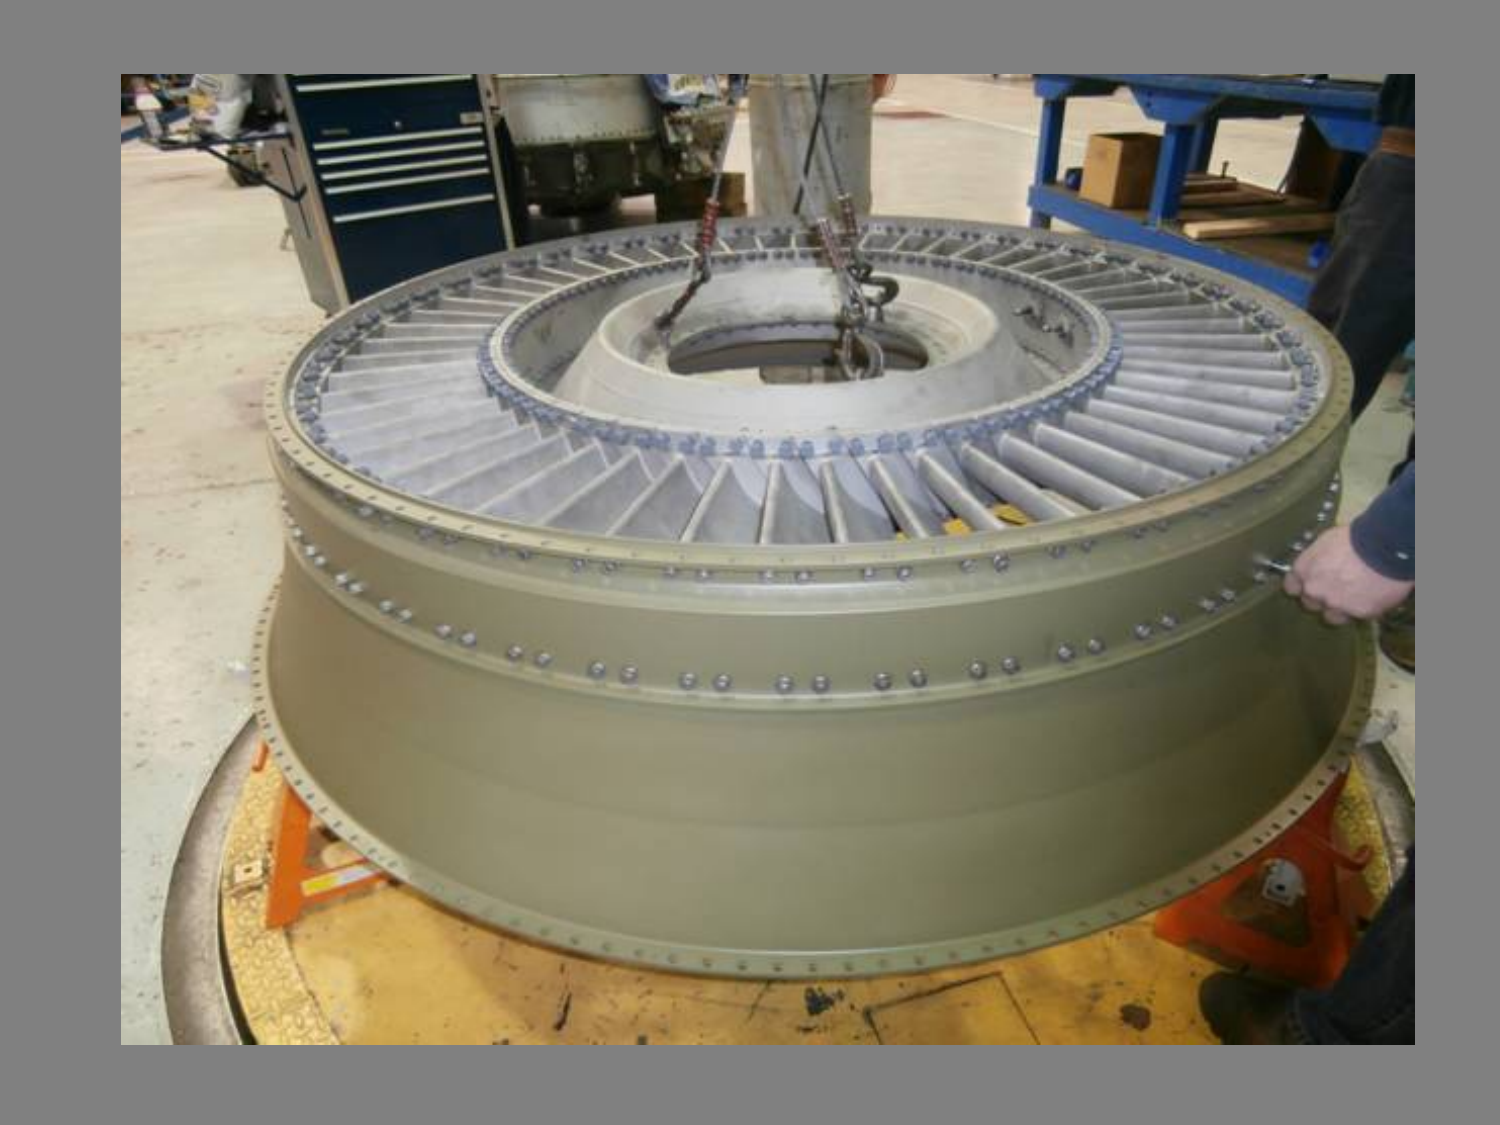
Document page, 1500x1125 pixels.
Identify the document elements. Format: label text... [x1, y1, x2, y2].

slide_number 20 [1137, 1037, 1451, 1113]
picture [121, 74, 1415, 1045]
